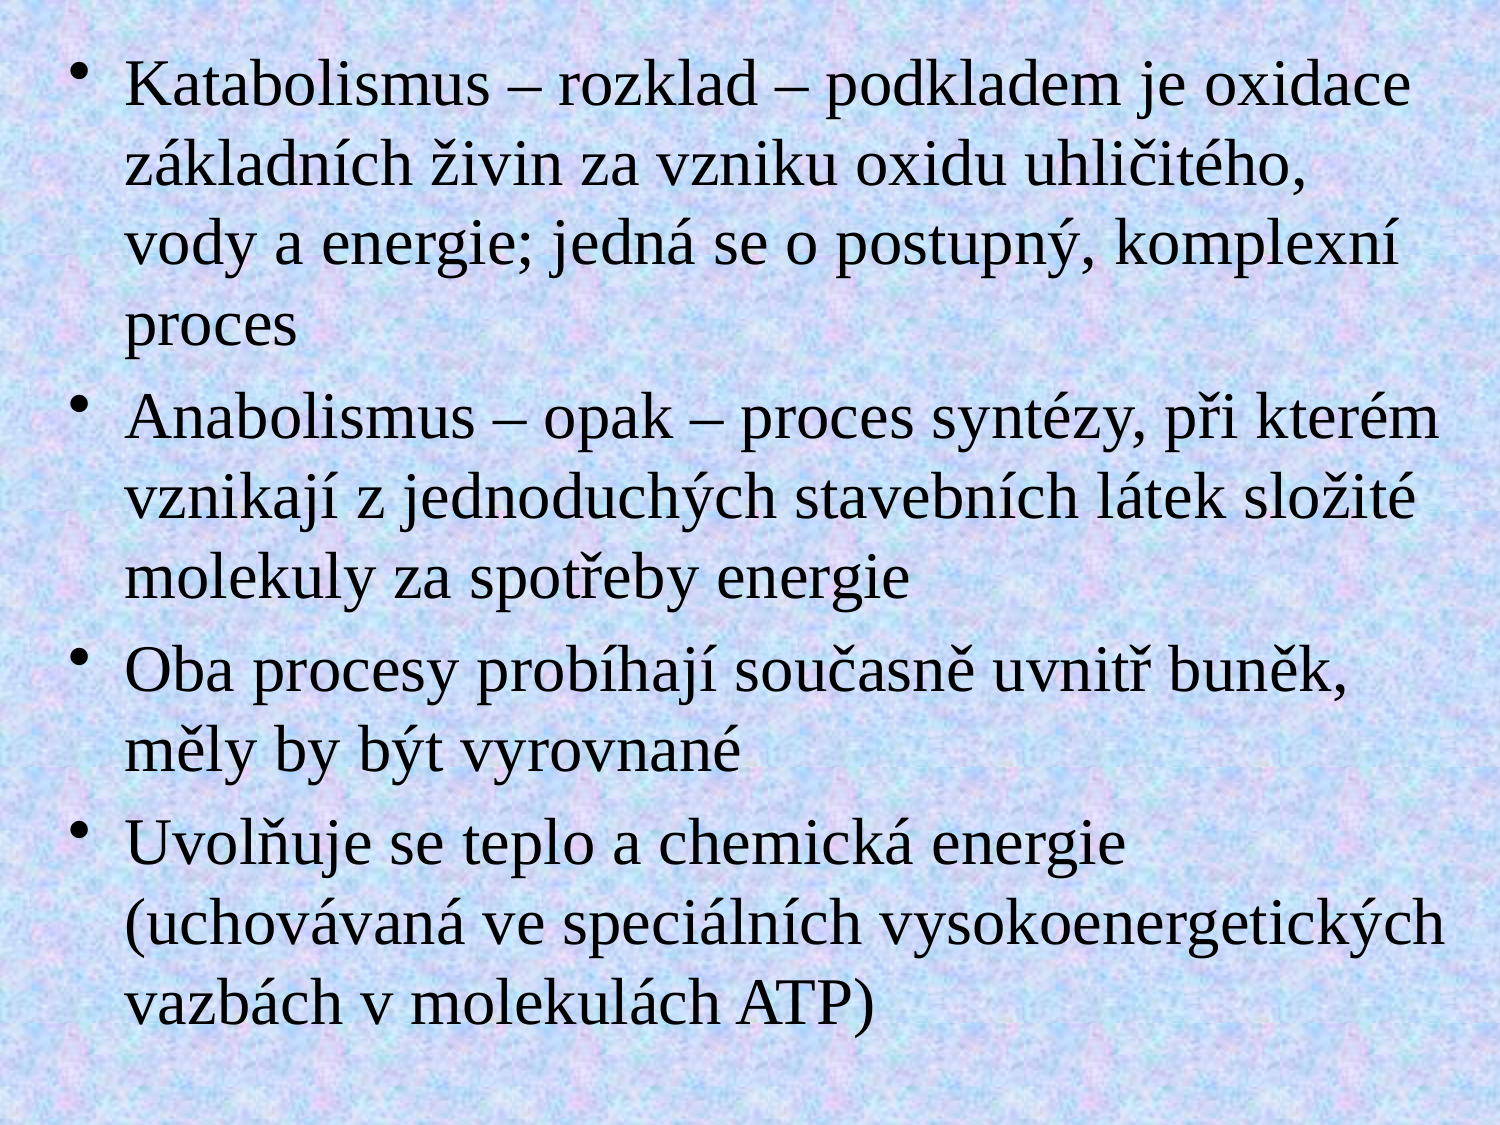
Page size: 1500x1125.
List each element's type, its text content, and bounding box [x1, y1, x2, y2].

picture [0, 0, 1500, 1125]
list Katabolismus – rozklad – podkladem je oxidace základních živin za vzniku oxidu uhličitého, vody a energie; jedná se o postupný, komplexní proces Anabolismus – opak – proces syntézy, při kterém vznikají z jednoduchých stavebních látek složité molekuly za spotřeby energie Oba procesy probíhají současně uvnitř buněk, měly by být vyrovnané Uvolňuje se teplo a chemická energie (uchovávaná ve speciálních vysokoenergetických vazbách v molekulách ATP) [53, 30, 1471, 1066]
